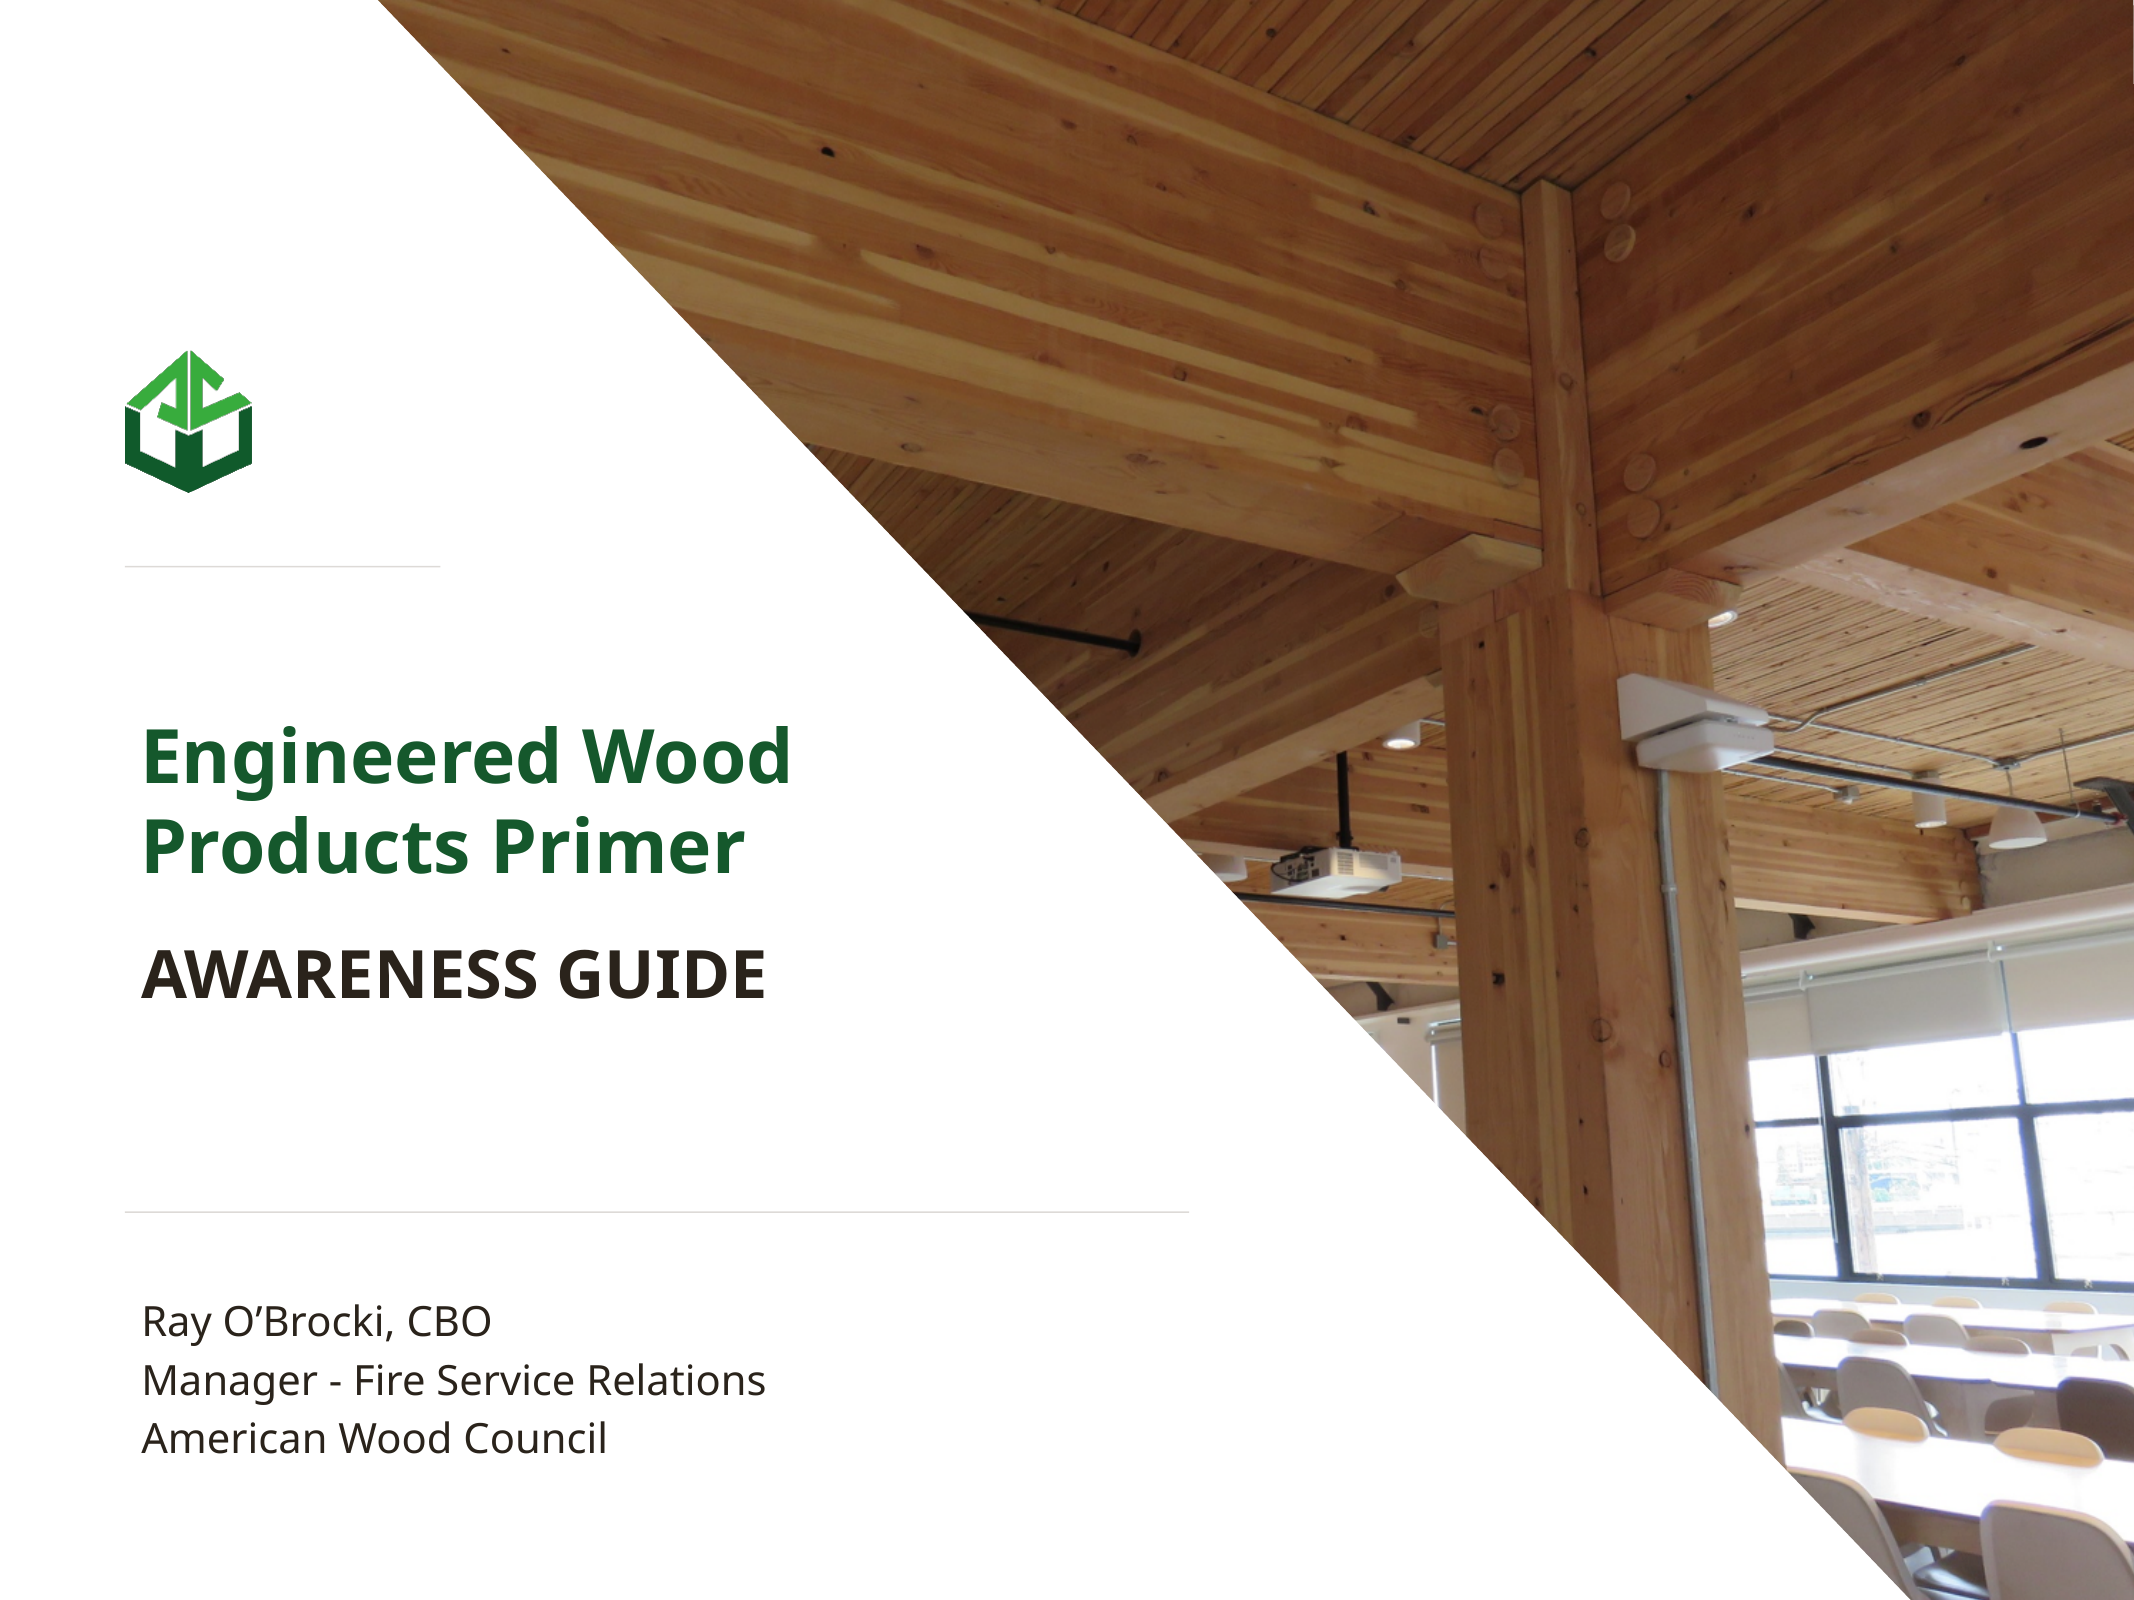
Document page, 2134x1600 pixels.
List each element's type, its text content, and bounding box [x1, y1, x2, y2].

picture [377, 0, 2134, 1600]
list Awareness Guide [125, 924, 372, 1144]
picture [125, 350, 257, 493]
list Ray O’Brocki, CBO Manager - Fire Service Relations American Wood Council [125, 1287, 372, 1546]
title Engineered Wood Products Primer [125, 597, 372, 897]
